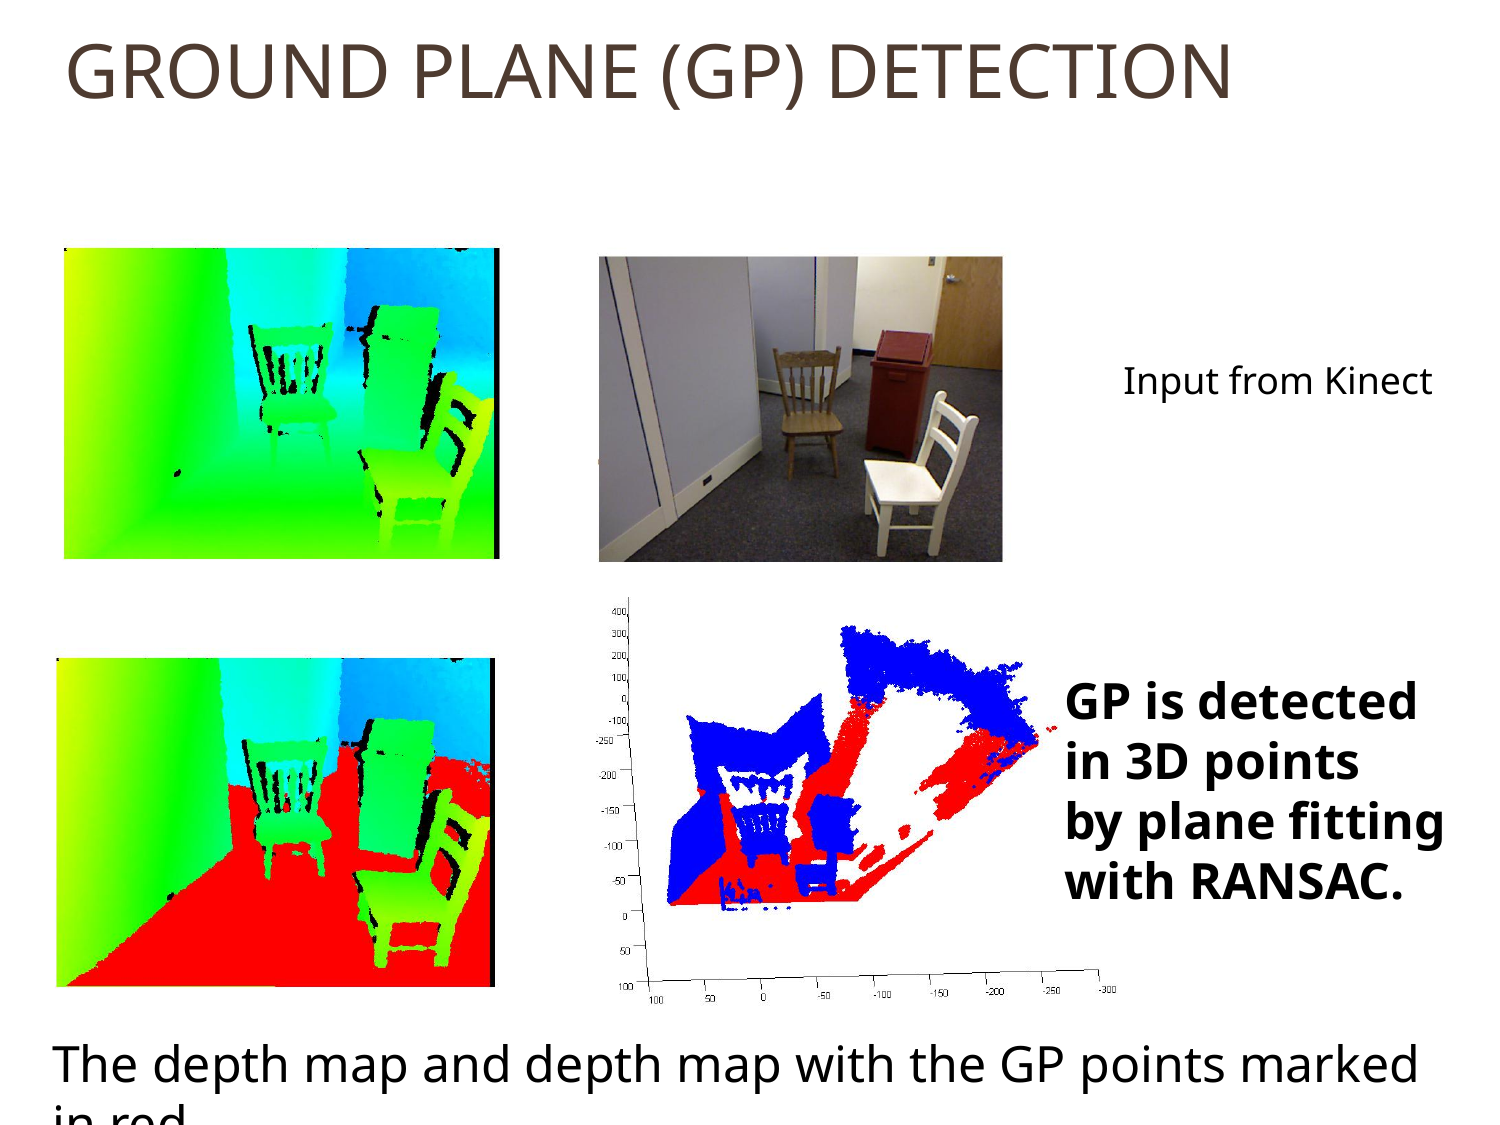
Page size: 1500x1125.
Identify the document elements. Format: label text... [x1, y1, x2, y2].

title Ground Plane (GP) Detection [50, 0, 1475, 138]
text_box The depth map and depth map with the GP points marked in red. [37, 1024, 1450, 1125]
picture [0, 637, 547, 1026]
text_box GP is detected in 3D points by plane fitting with RANSAC. [1164, 662, 1462, 918]
slide_number 7 [1350, 1061, 1475, 1103]
picture [24, 228, 538, 595]
text_box Input from Kinect [1108, 349, 1448, 410]
picture [549, 237, 1155, 1034]
